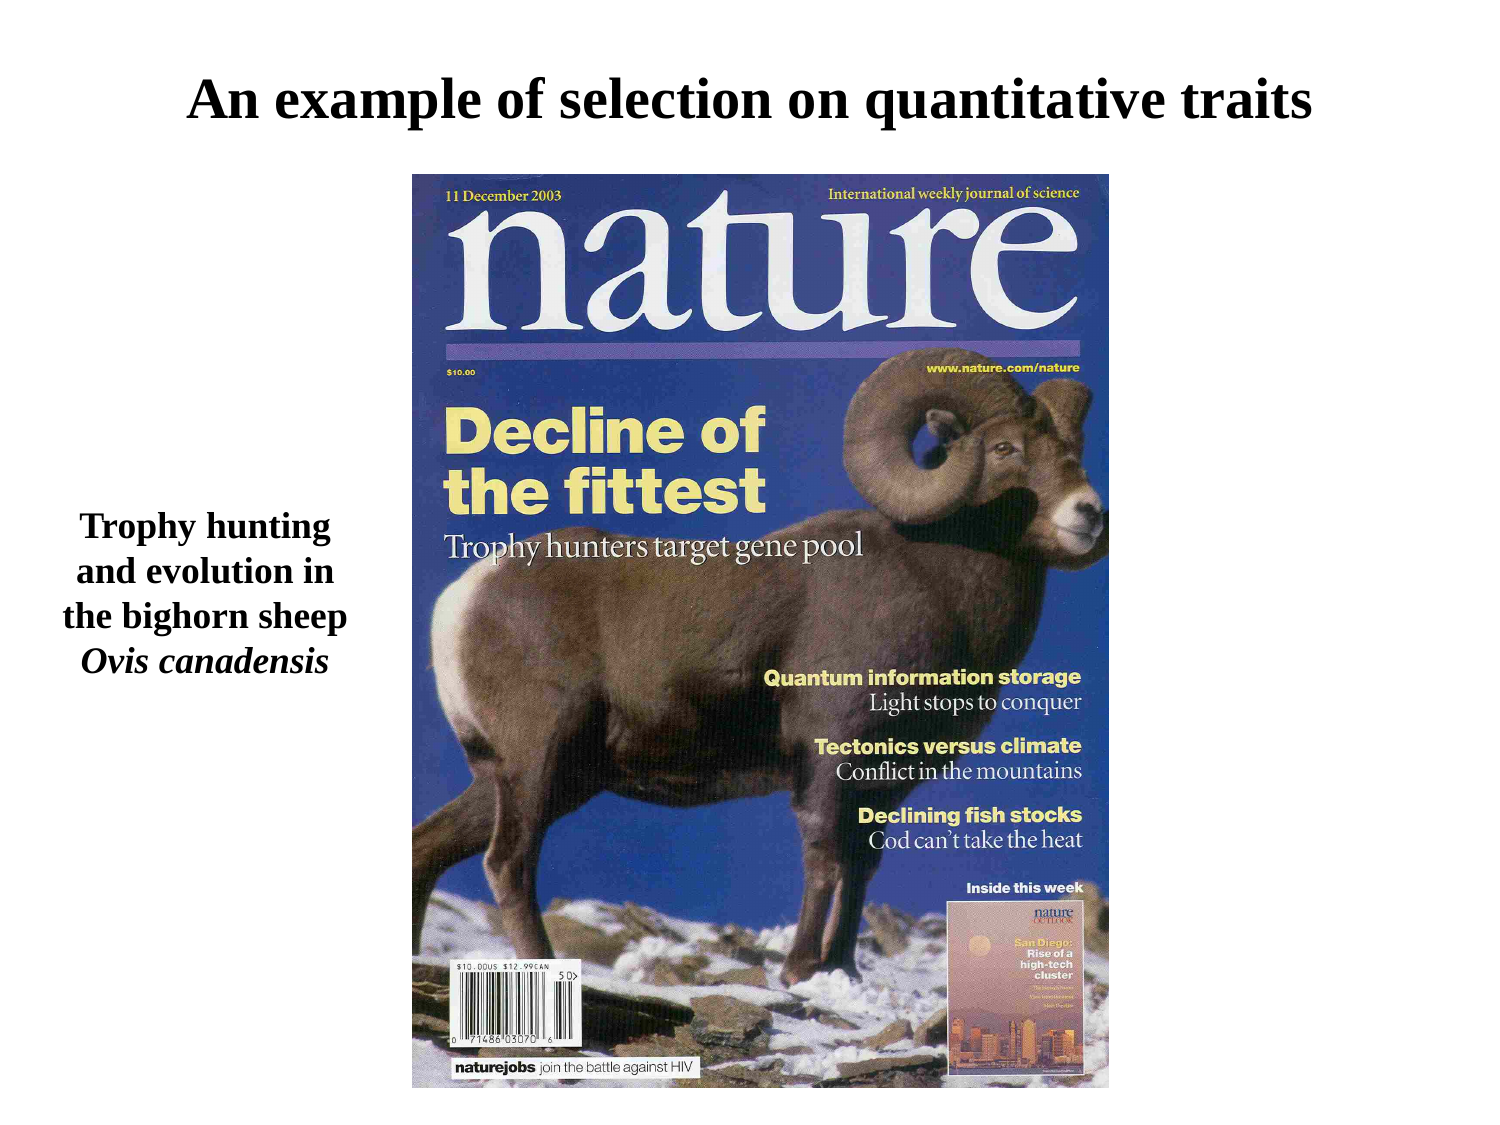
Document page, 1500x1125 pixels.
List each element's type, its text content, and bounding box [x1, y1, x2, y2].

text_box Trophy hunting and evolution in the bighorn sheep Ovis canadensis [47, 493, 363, 689]
picture [412, 174, 1109, 1088]
text_box An example of selection on quantitative traits [0, 52, 1500, 138]
